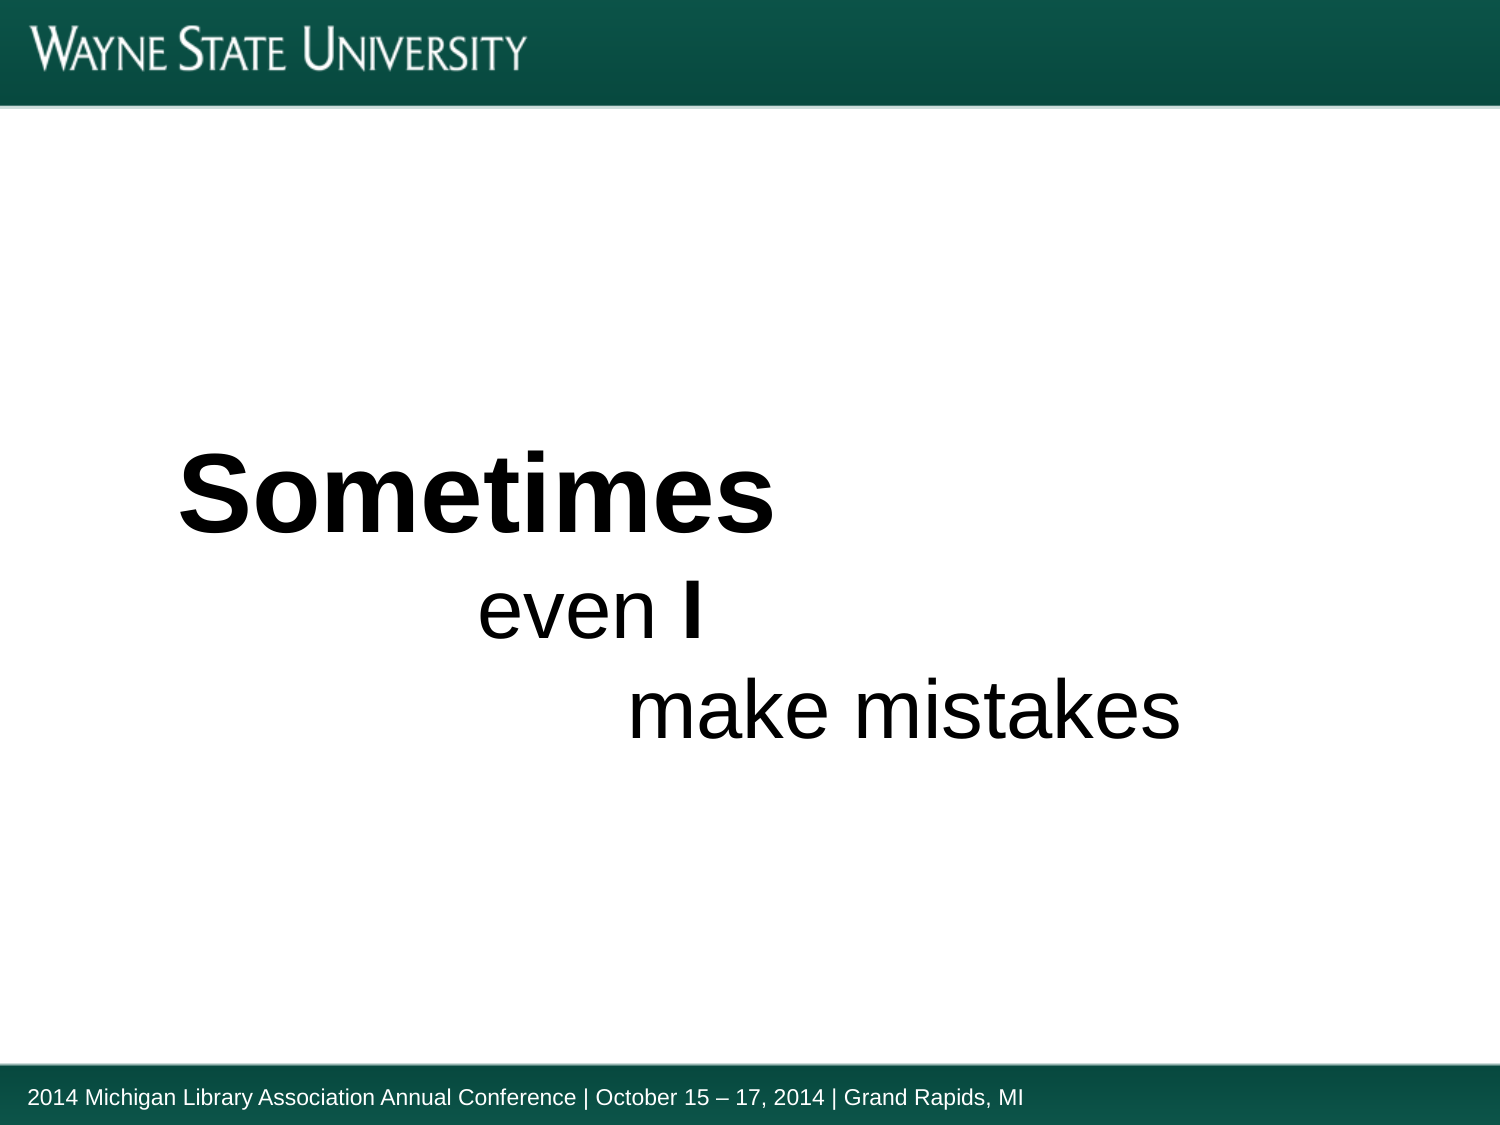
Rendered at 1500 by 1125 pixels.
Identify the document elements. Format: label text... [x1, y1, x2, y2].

picture [0, 1063, 1500, 1125]
text_box Sometimes even I make mistakes [162, 412, 1338, 843]
picture [0, 0, 1500, 109]
